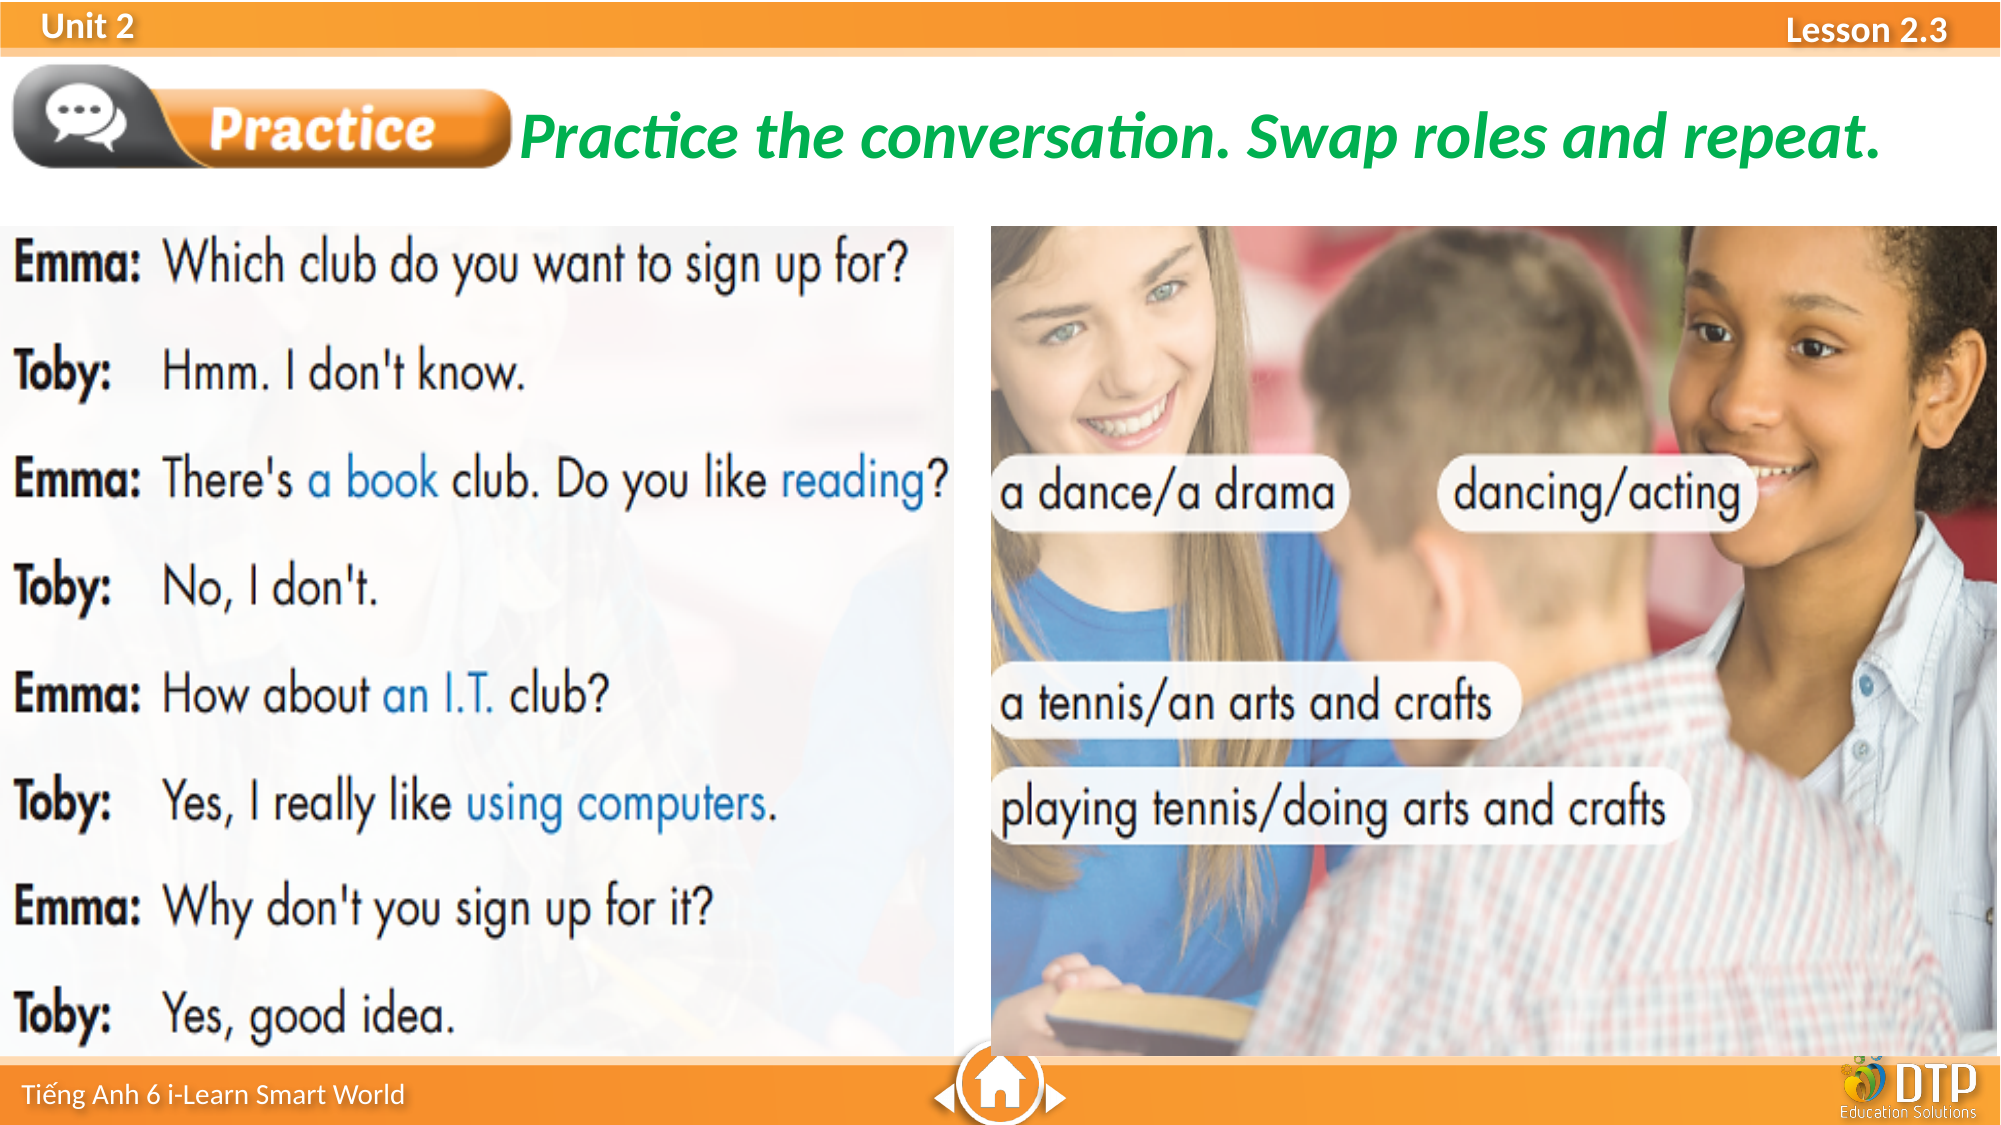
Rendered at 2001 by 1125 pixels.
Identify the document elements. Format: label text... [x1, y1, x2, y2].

text_box Practice the conversation. Swap roles and repeat. [529, 84, 2000, 180]
picture [0, 2, 2001, 1125]
